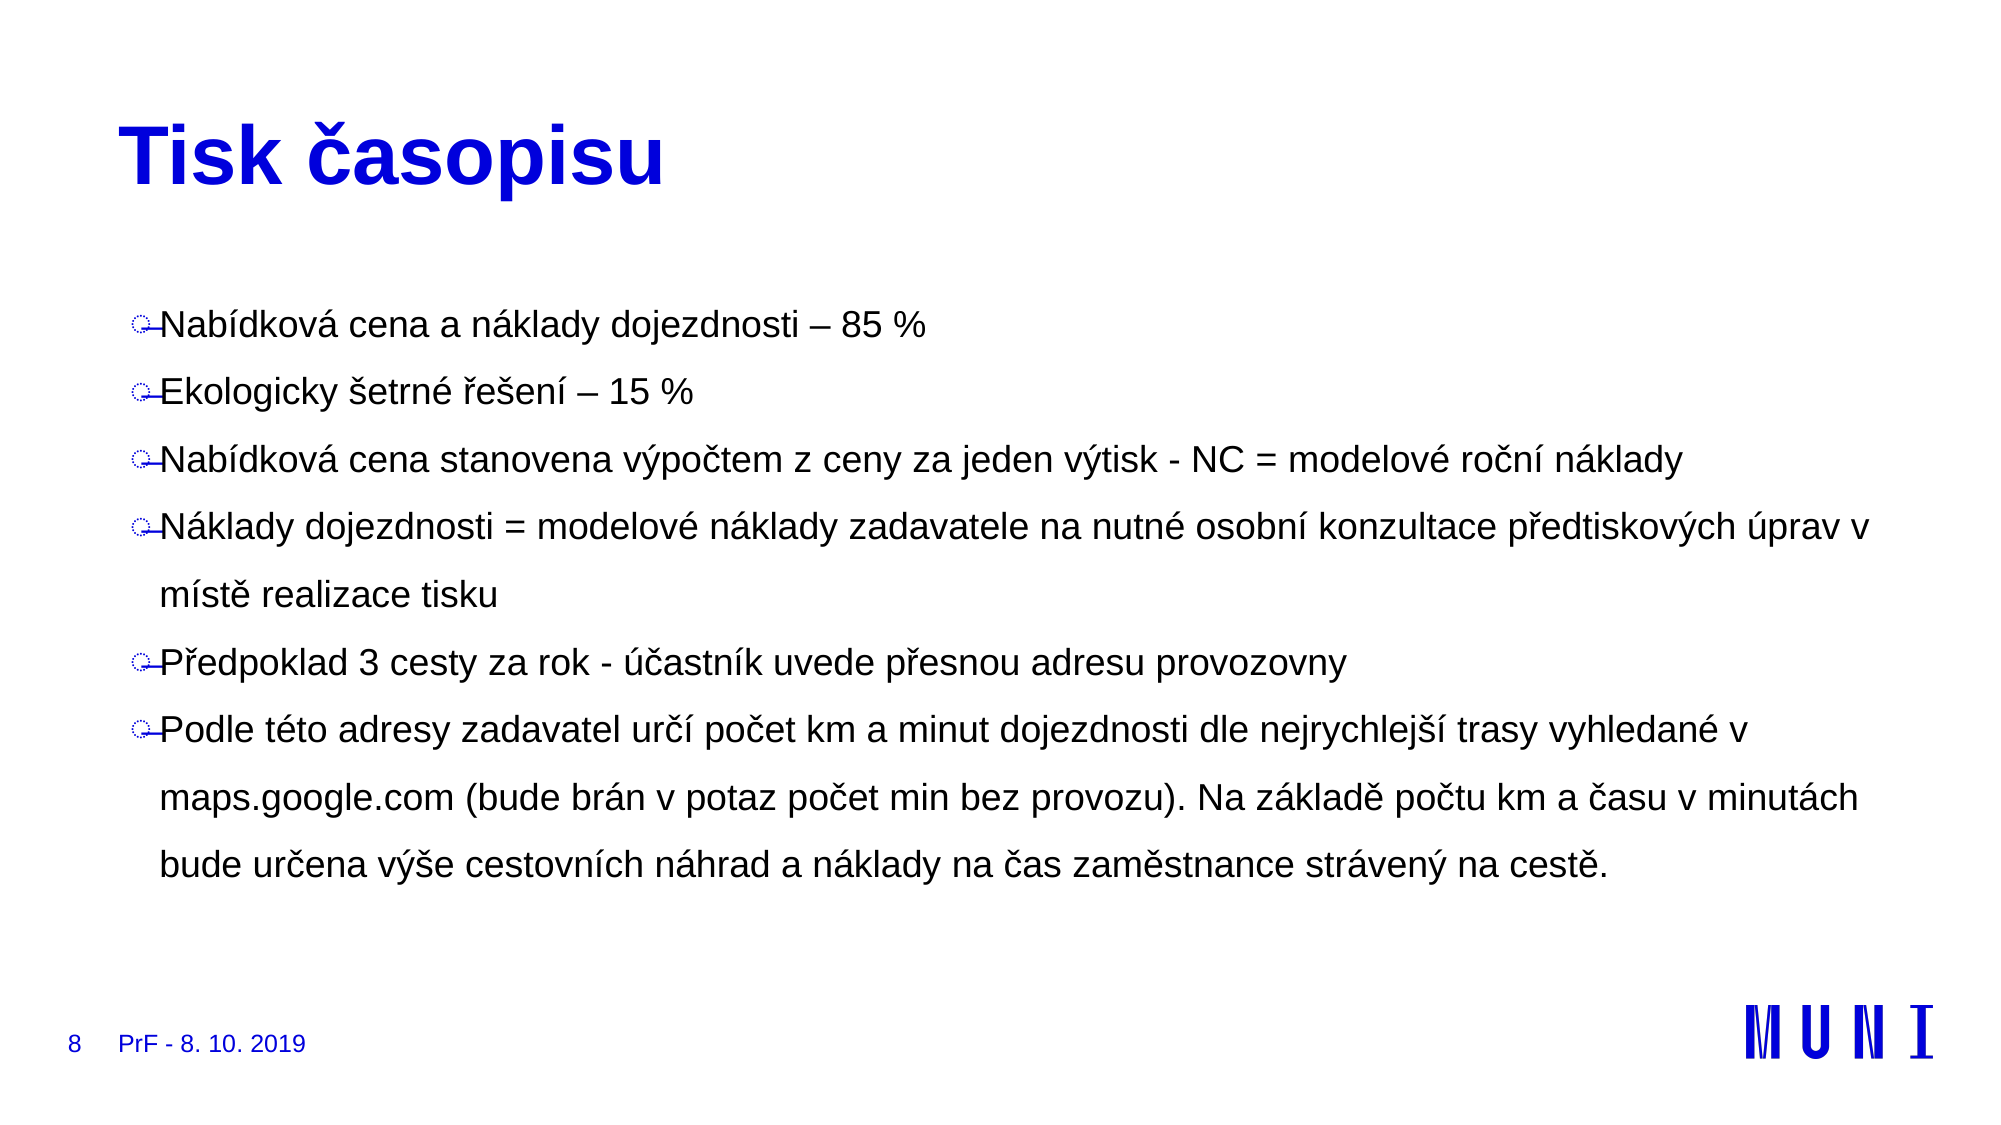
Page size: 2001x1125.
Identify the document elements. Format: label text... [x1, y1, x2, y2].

footer PrF - 8. 10. 2019 [118, 1021, 1418, 1063]
slide_number 8 [67, 1021, 110, 1063]
title Tisk časopisu [118, 118, 1883, 193]
picture [1746, 1005, 1933, 1059]
list Nabídková cena a náklady dojezdnosti – 85 % Ekologicky šetrné řešení – 15 % Nabídková cena stanovena výpočtem z ceny za jeden výtisk - NC = modelové roční náklady Náklady dojezdnosti = modelové náklady zadavatele na nutné osobní konzultace předtiskových úprav v místě realizace tisku Předpoklad 3 cesty za rok - účastník uvede přesnou adresu provozovny Podle této adresy zadavatel určí počet km a minut dojezdnosti dle nejrychlejší trasy vyhledané v maps.google.com (bude brán v potaz počet min bez provozu). Na základě počtu km a času v minutách bude určena výše cestovních náhrad a náklady na čas zaměstnance strávený na cestě. [118, 277, 1883, 957]
